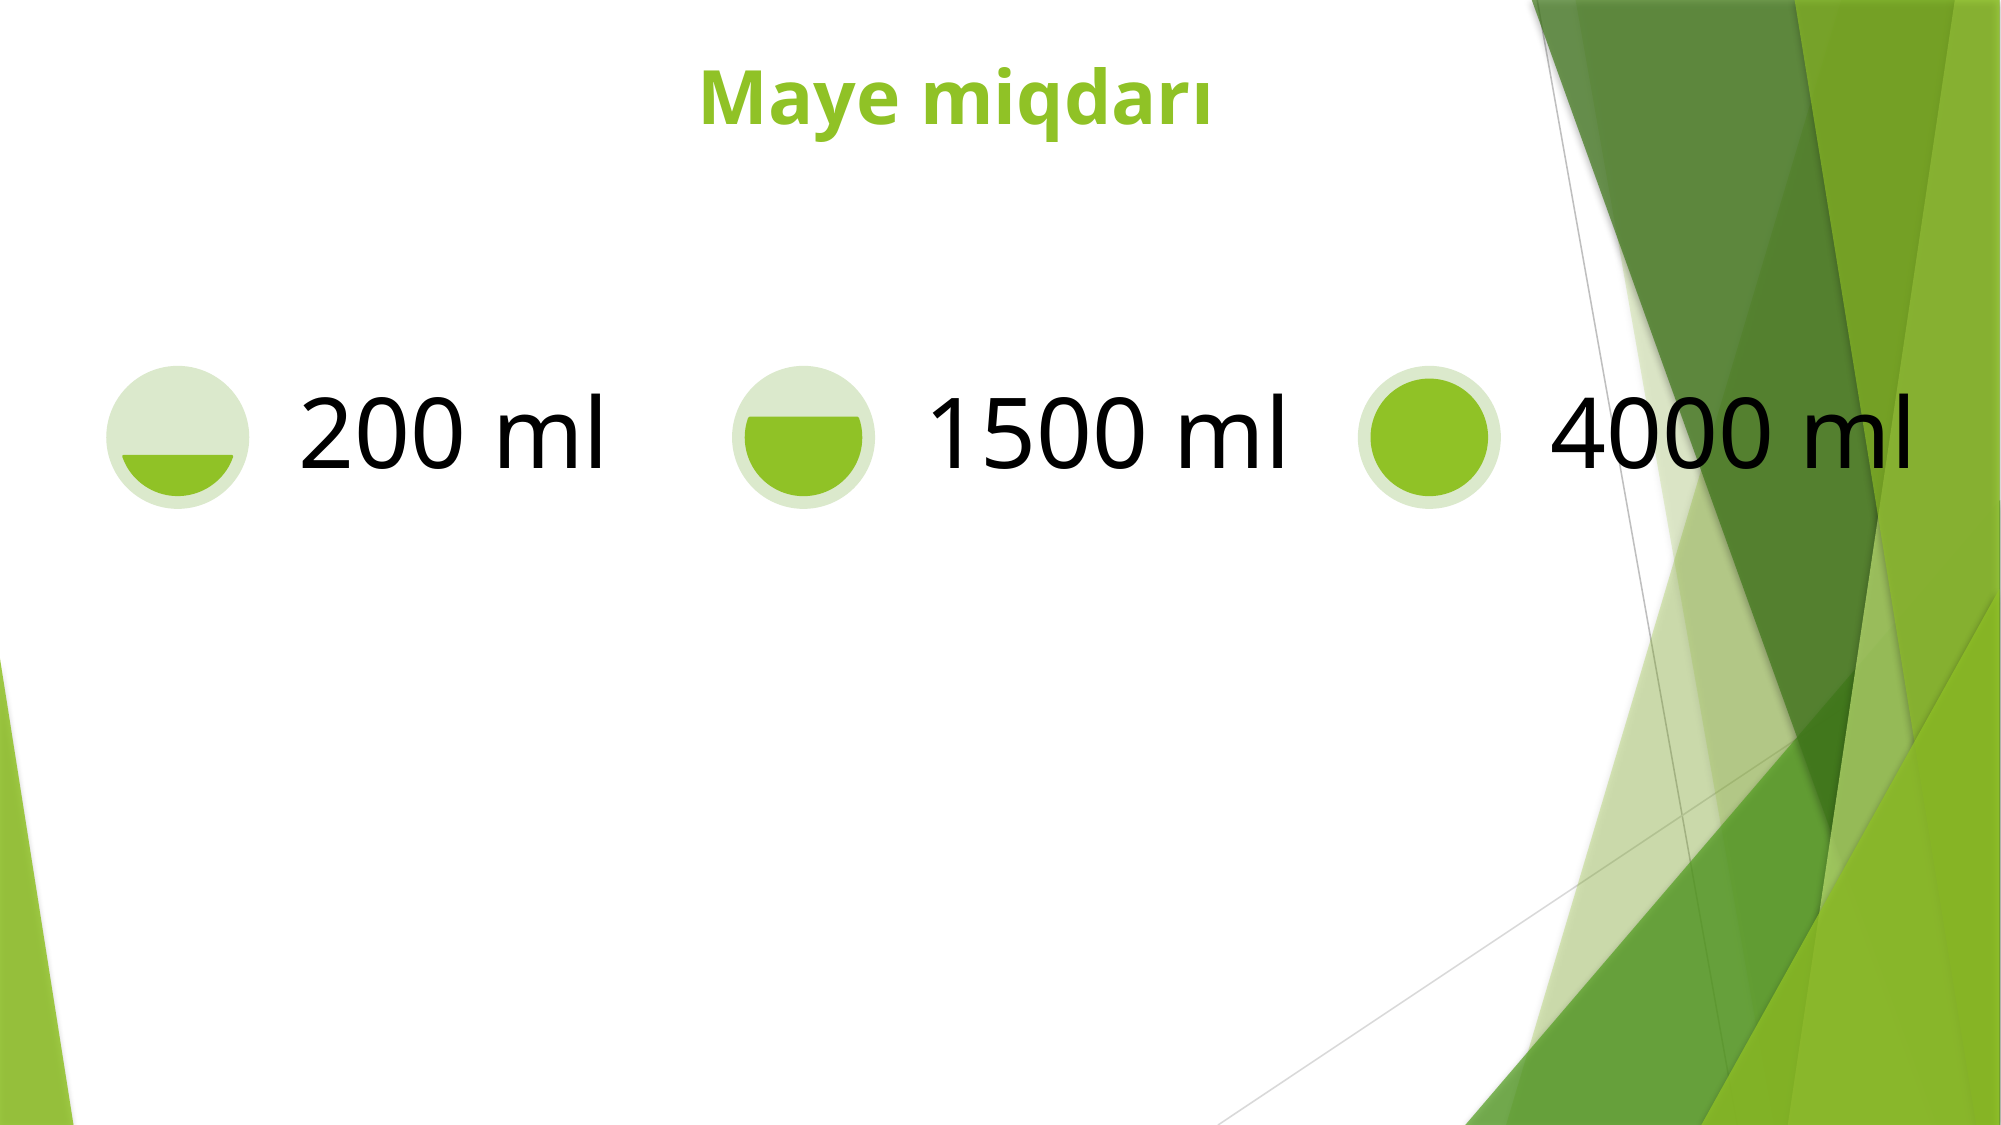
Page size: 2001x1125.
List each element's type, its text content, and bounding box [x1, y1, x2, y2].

title Maye miqdarı [78, 41, 1804, 260]
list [105, 365, 1956, 1125]
